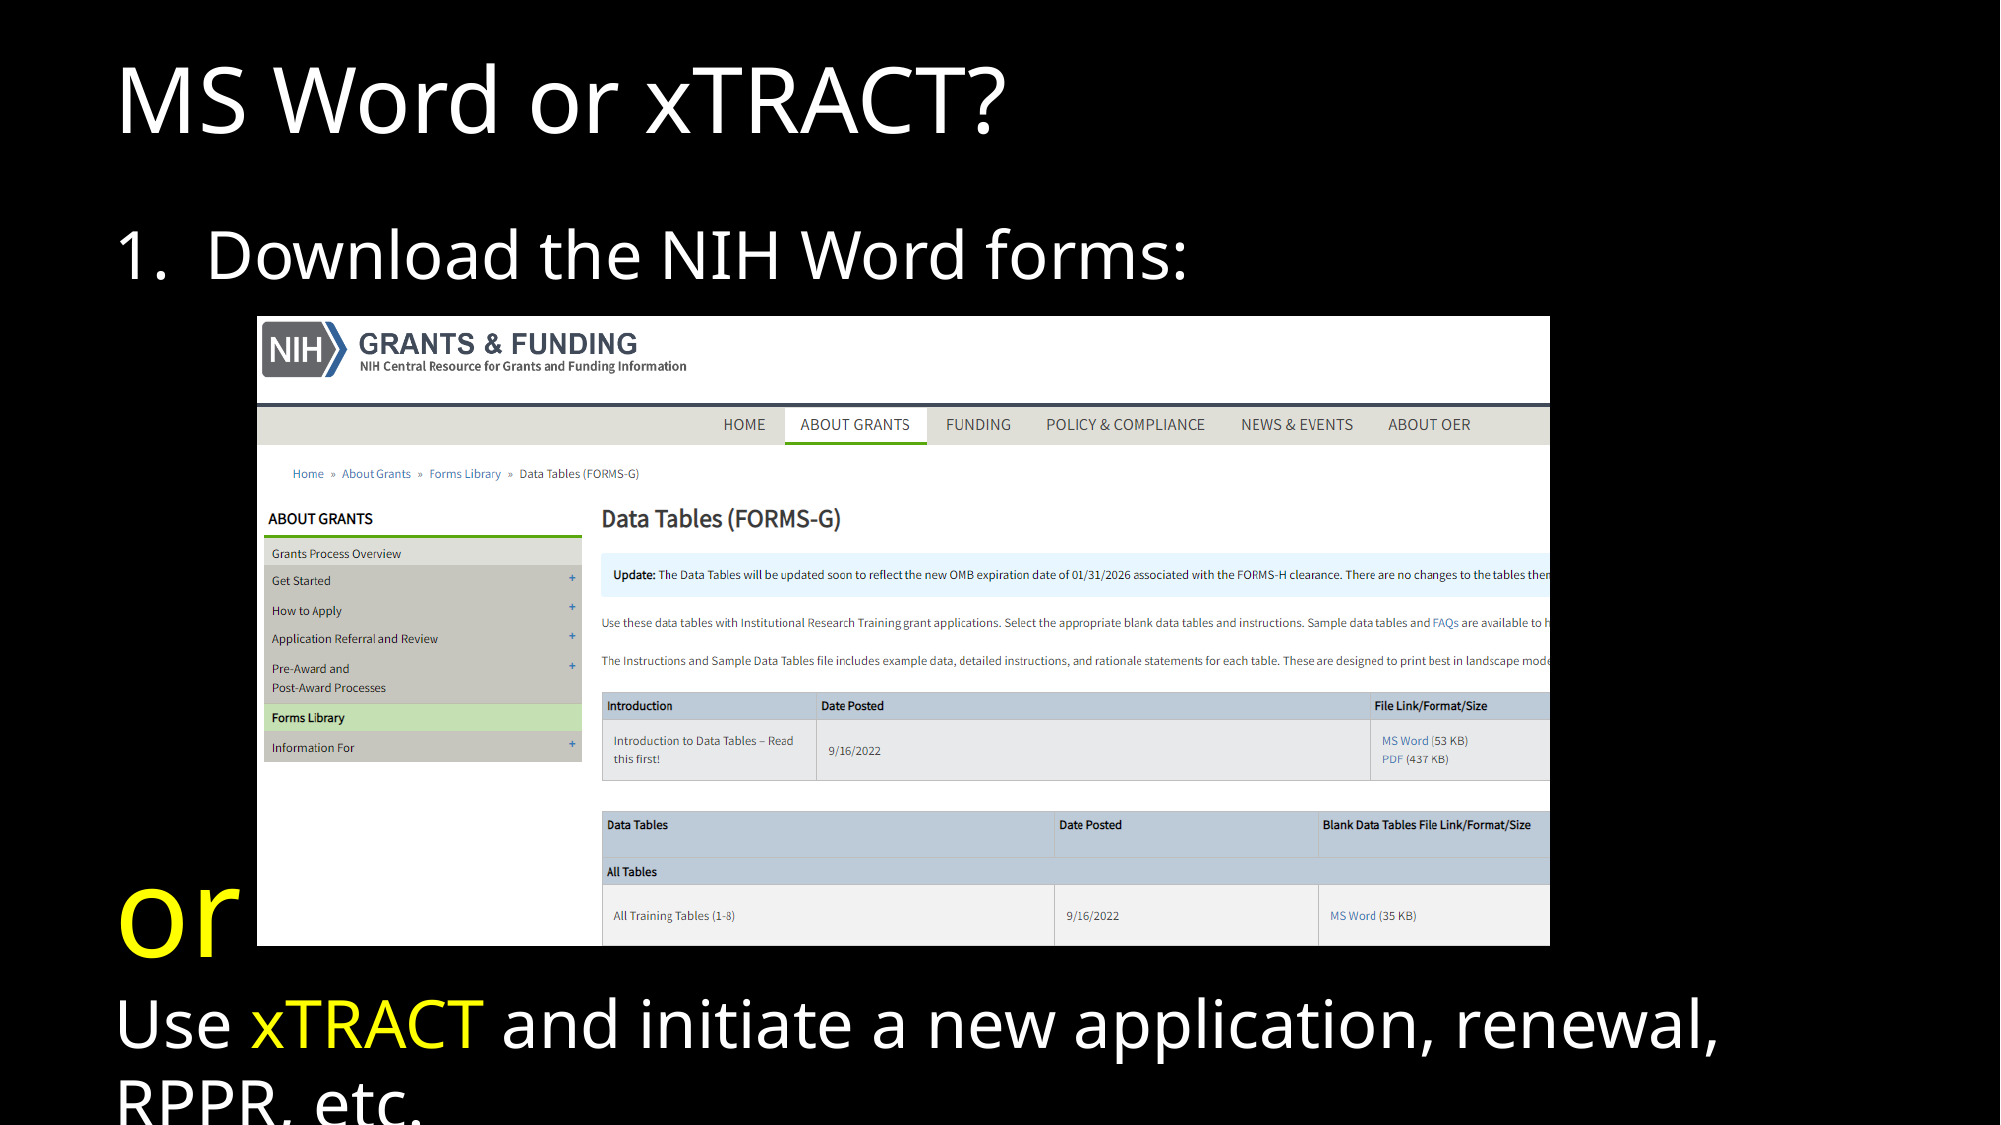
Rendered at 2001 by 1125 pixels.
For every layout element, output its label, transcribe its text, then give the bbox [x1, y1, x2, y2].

picture [257, 316, 1550, 946]
title MS Word or xTRACT? [99, 25, 1900, 183]
text_box 1. Download the NIH Word forms: or Use xTRACT and initiate a new application, renewal, RPPR, etc. [99, 205, 1871, 1125]
